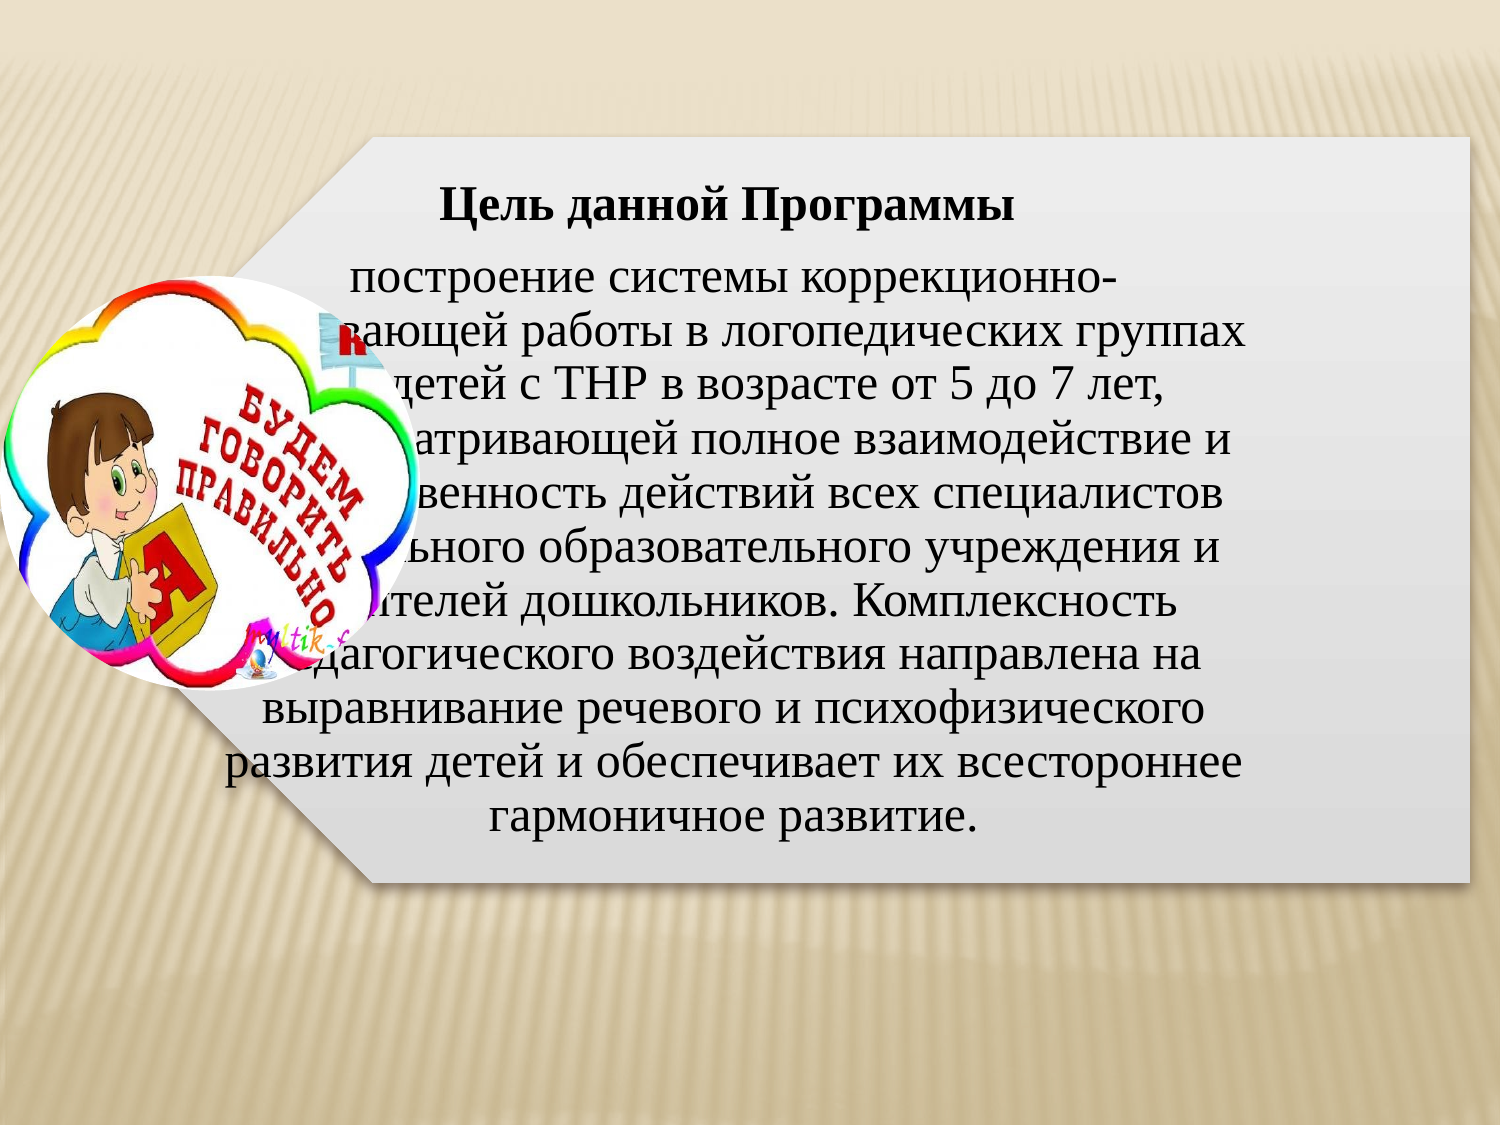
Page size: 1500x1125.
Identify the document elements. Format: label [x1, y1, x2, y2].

text_box [0, 136, 1471, 923]
